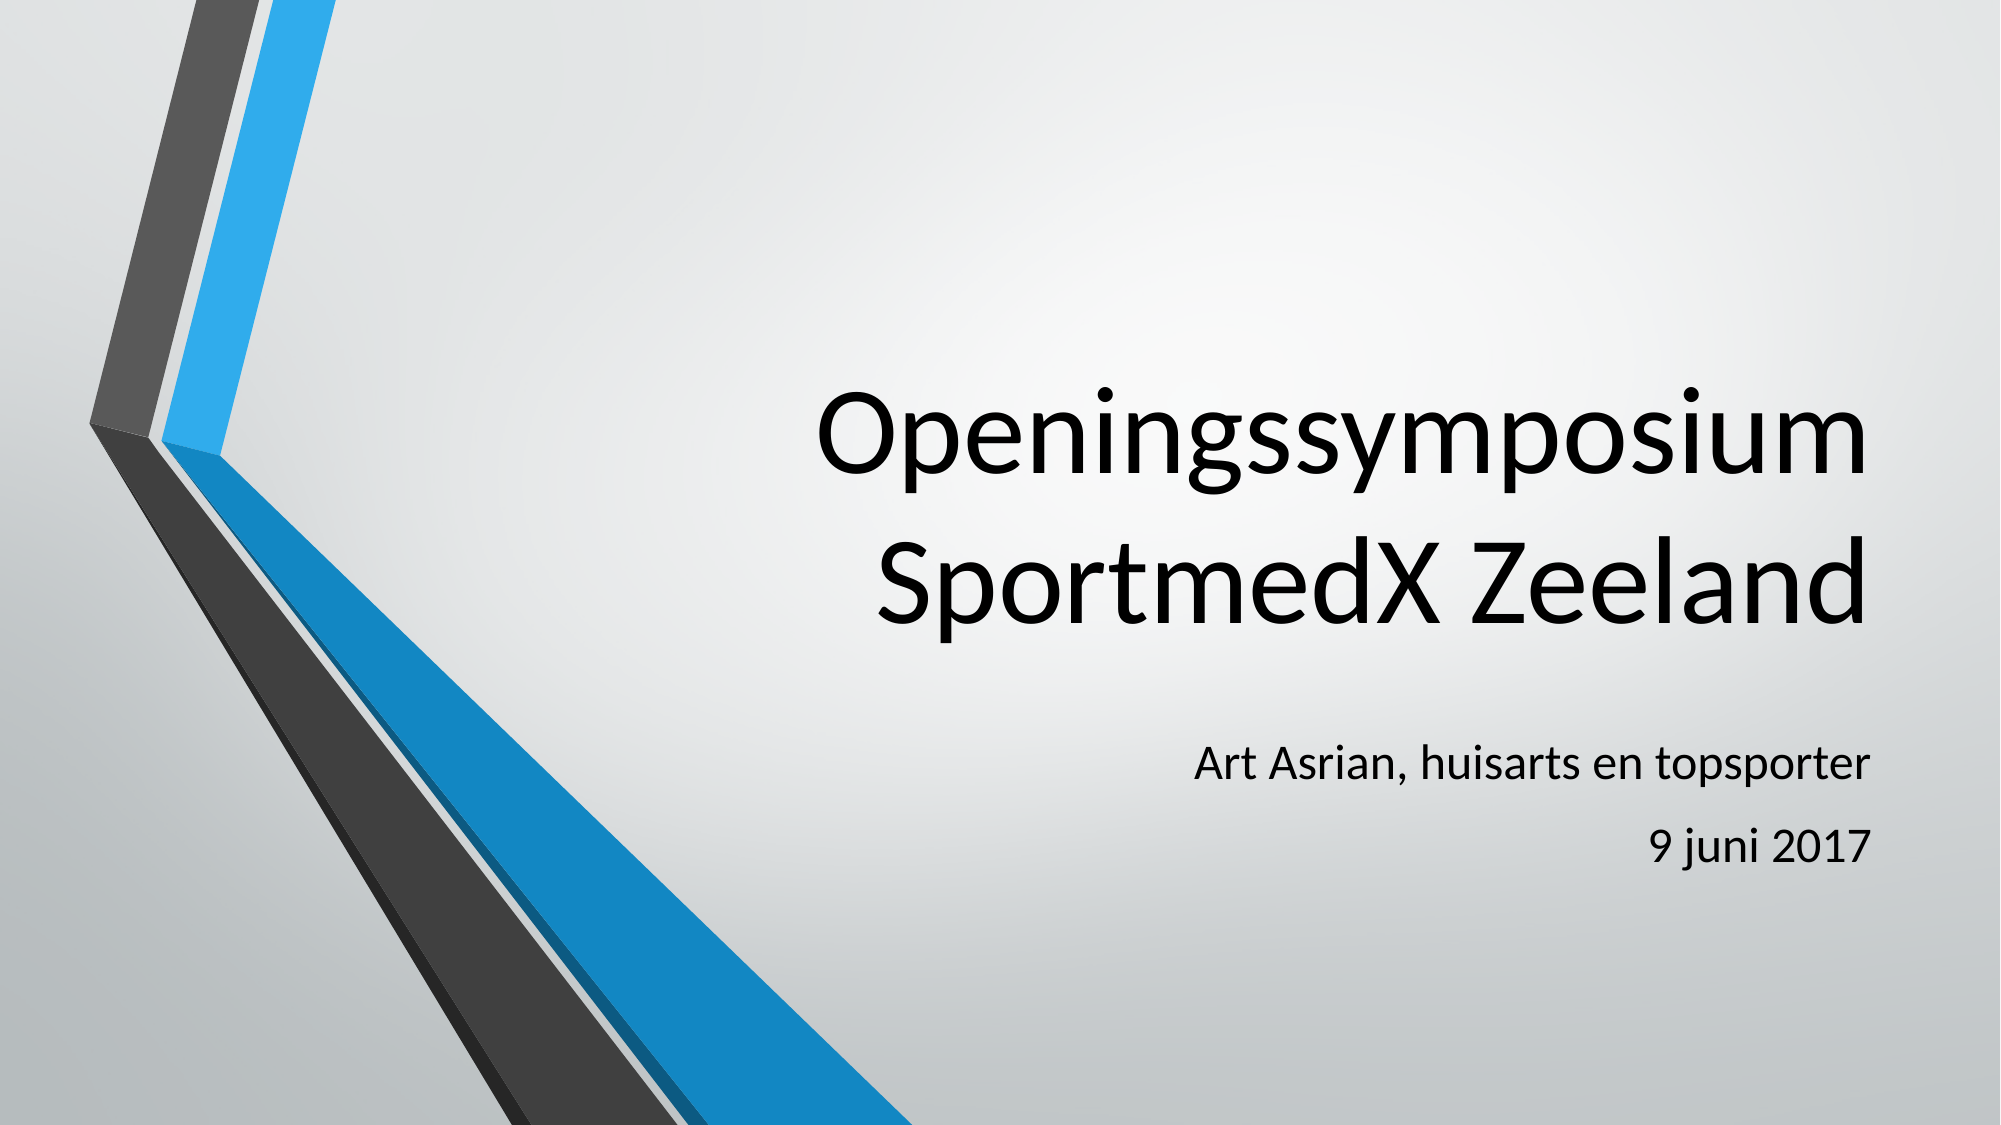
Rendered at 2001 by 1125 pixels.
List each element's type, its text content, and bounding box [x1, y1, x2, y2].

title Openingssymposium SportmedX Zeeland [480, 226, 1887, 656]
subtitle Art Asrian, huisarts en topsporter 9 juni 2017 [740, 722, 1887, 950]
